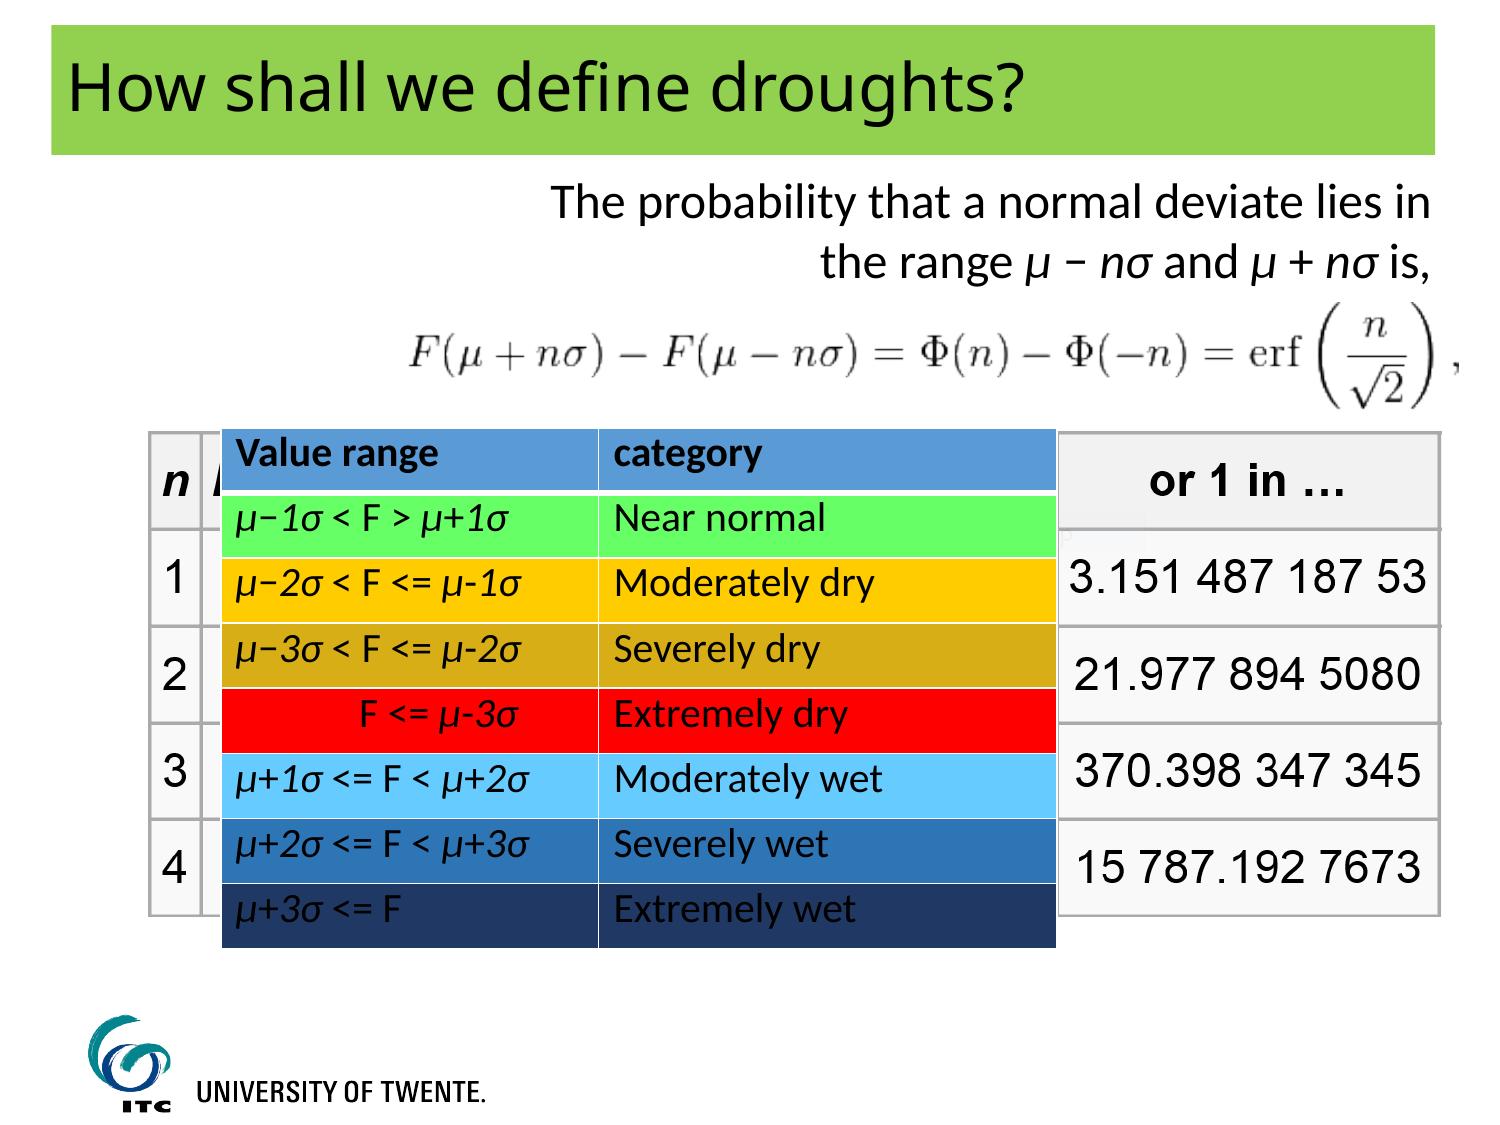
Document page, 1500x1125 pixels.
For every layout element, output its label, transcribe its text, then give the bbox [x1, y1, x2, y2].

table_cell μ+3σ <= F [222, 917, 598, 948]
table_cell Extremely wet [599, 917, 1056, 948]
title How shall we define droughts? [51, 25, 1436, 155]
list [147, 427, 1442, 917]
text_box The probability that a normal deviate lies in the range μ − nσ and μ + nσ is, [525, 160, 1447, 296]
picture [407, 302, 1459, 412]
picture [87, 1014, 171, 1113]
